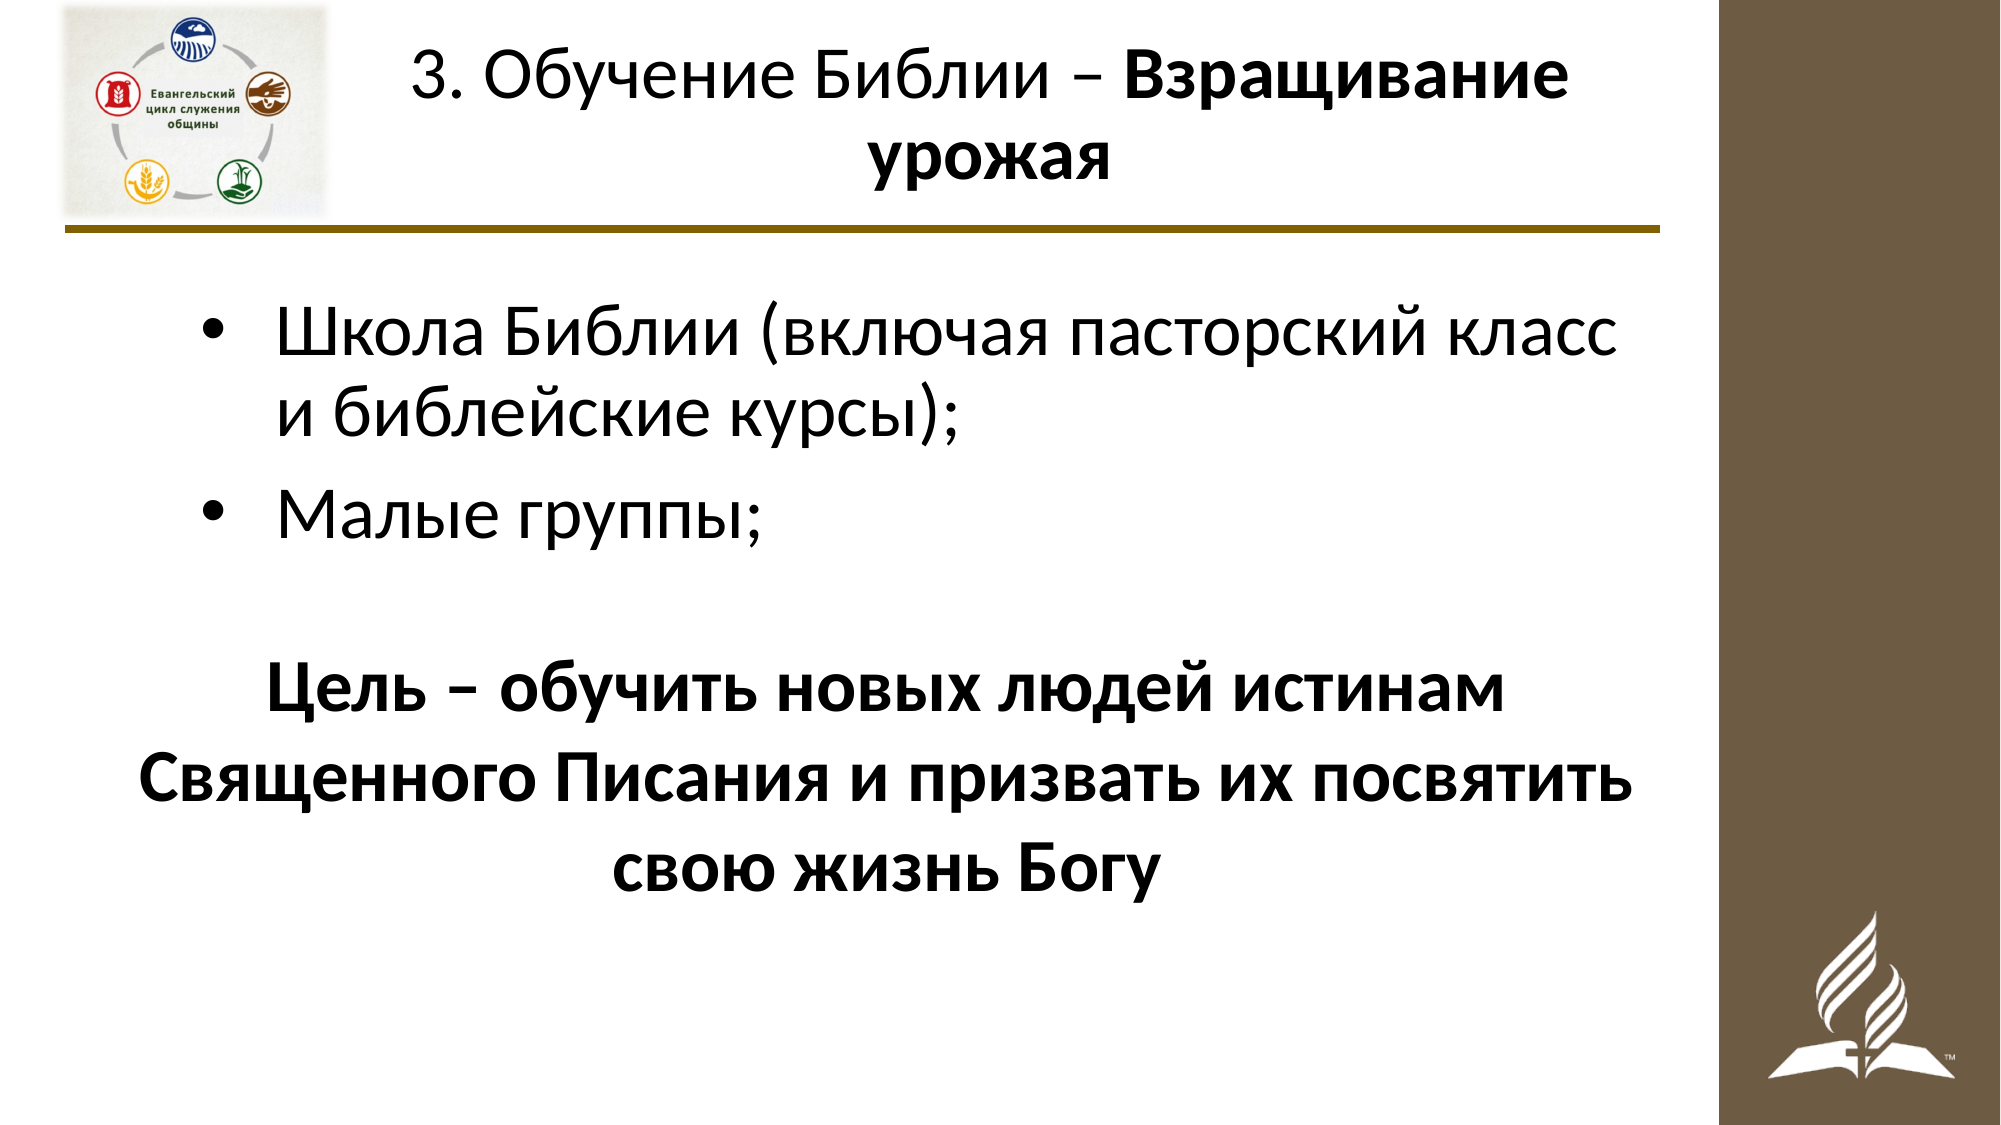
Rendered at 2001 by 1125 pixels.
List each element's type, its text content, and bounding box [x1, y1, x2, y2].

picture [55, 0, 334, 226]
text_box Школа Библии (включая пасторский класс и библейские курсы); Малые группы; Цель – обучить новых людей истинам Священного Писания и призвать их посвятить свою жизнь Богу [75, 283, 1670, 1054]
text_box 3. Обучение Библии – Взращивание урожая [334, 17, 1647, 212]
picture [1719, 0, 2001, 1125]
